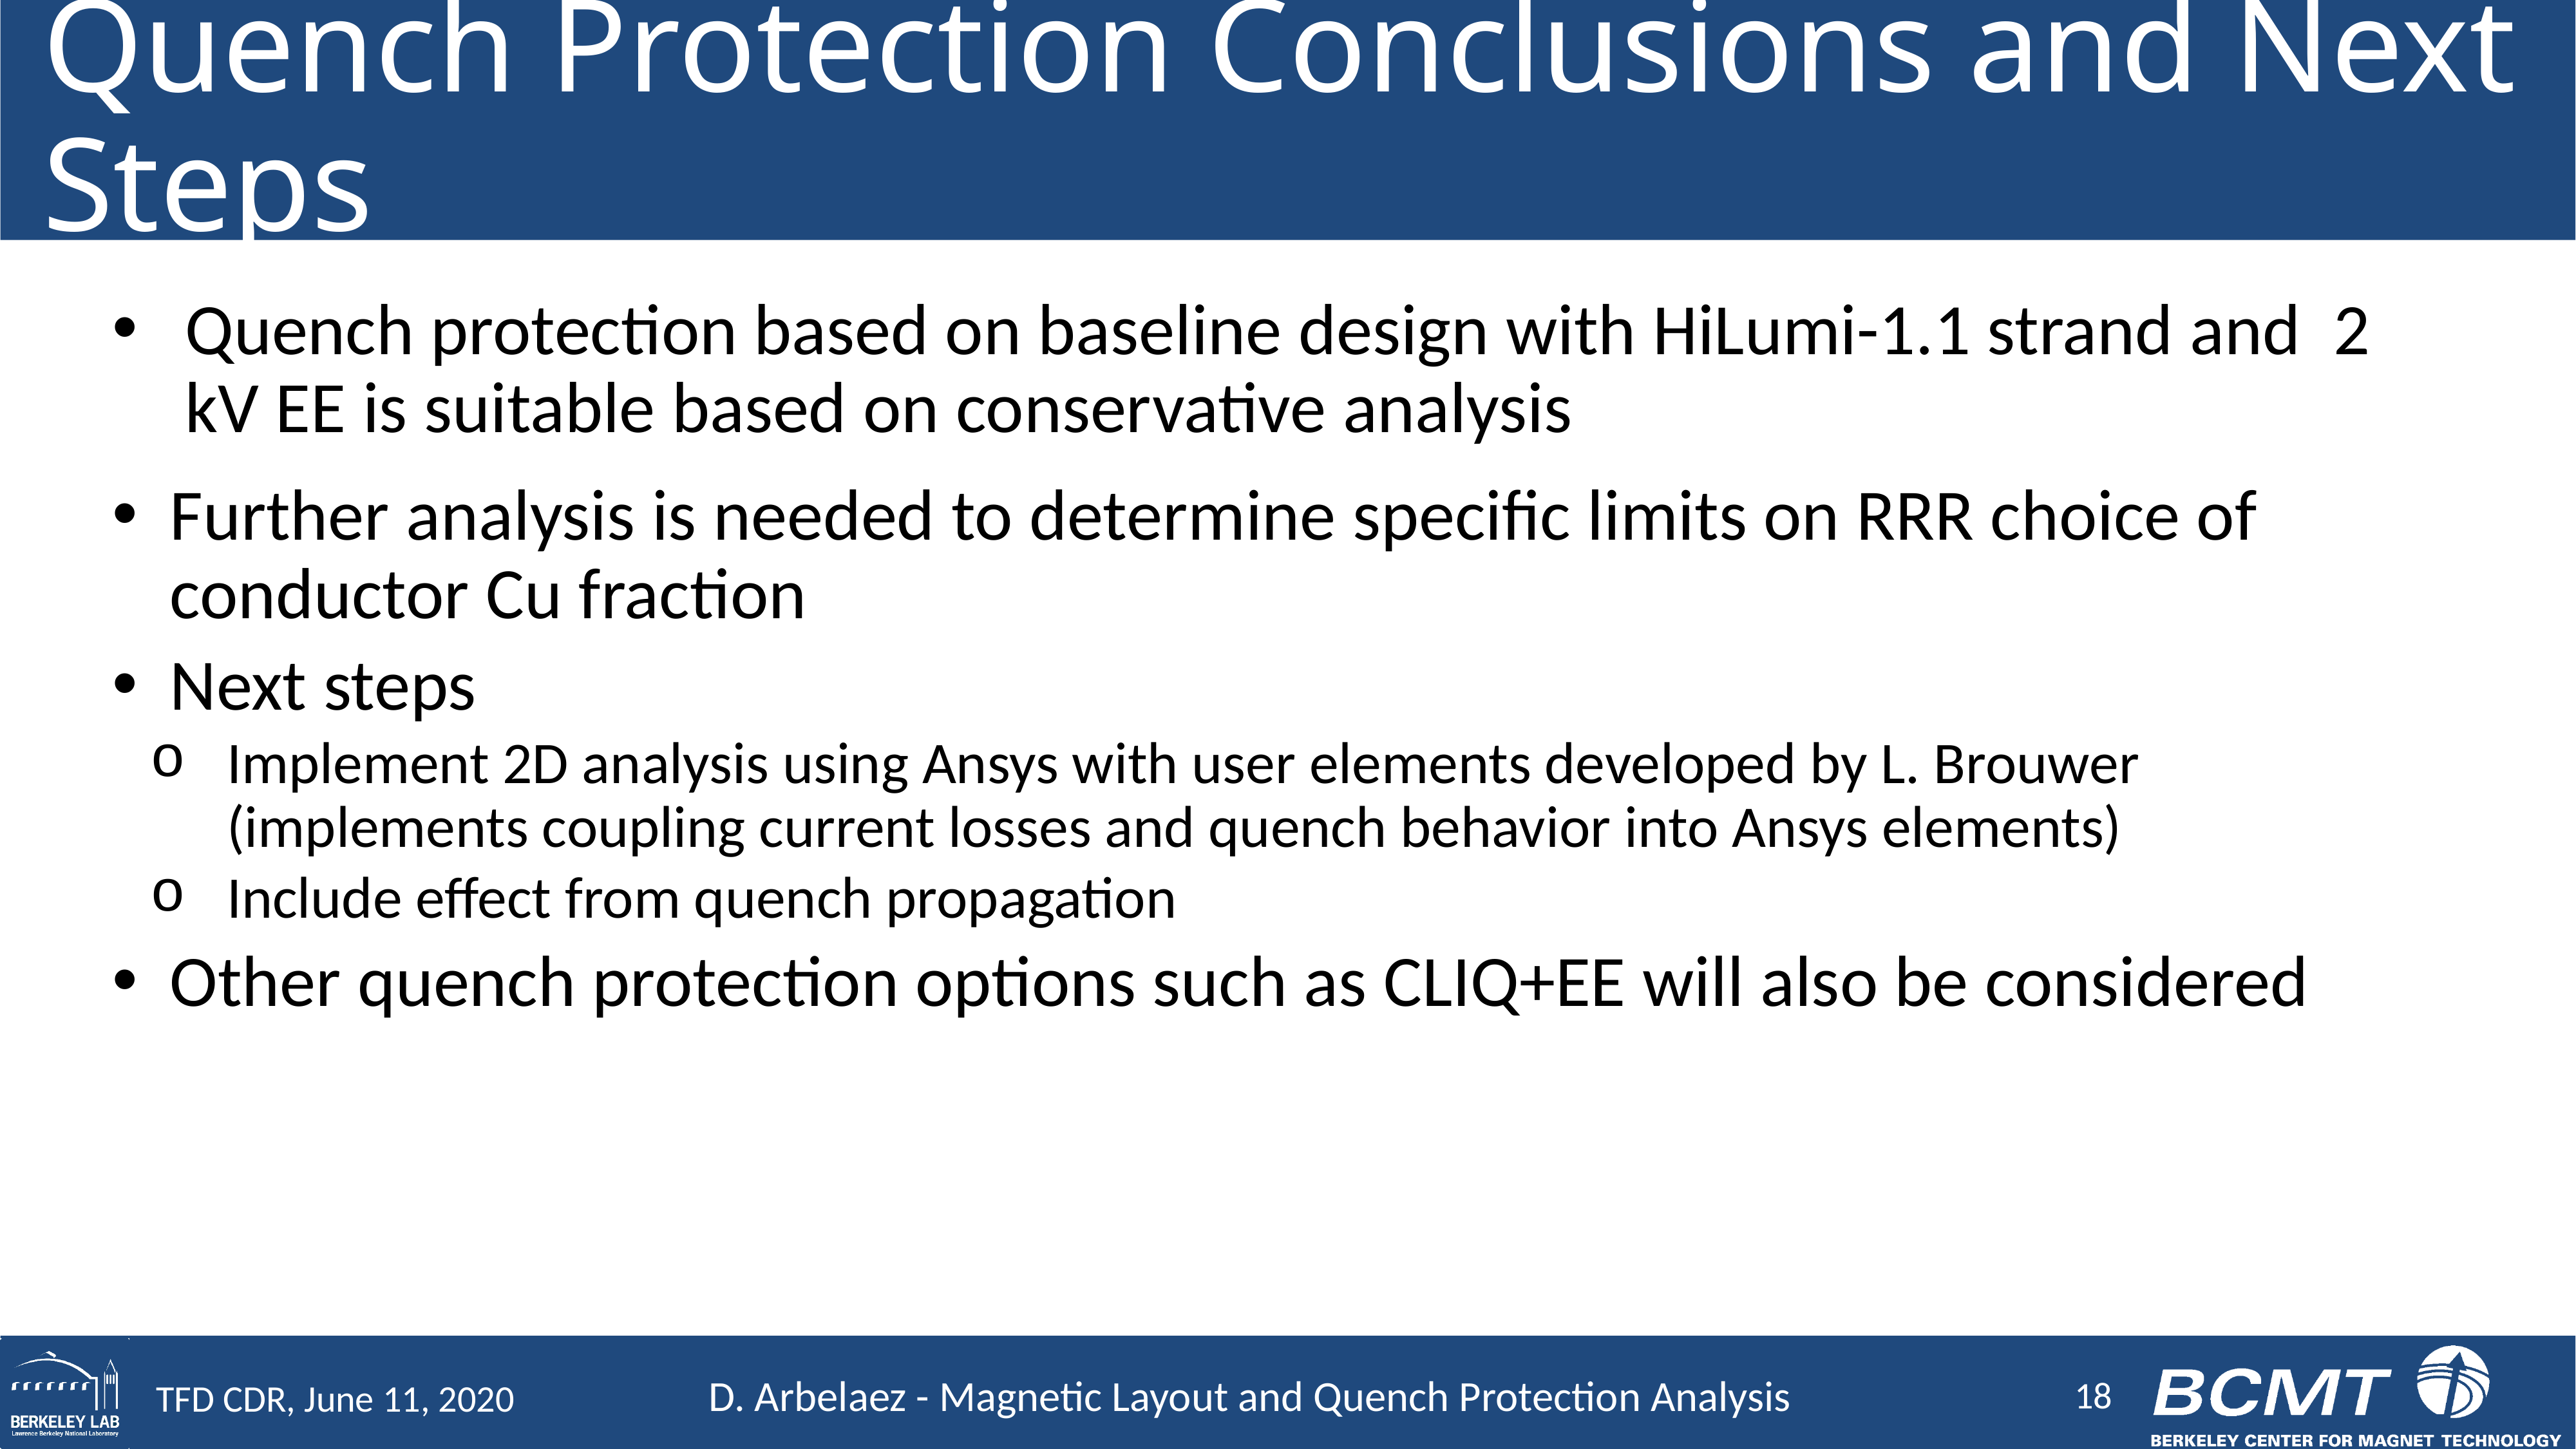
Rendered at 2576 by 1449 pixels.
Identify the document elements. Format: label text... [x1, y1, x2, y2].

slide_number 18 [1996, 1338, 2123, 1449]
list Quench protection based on baseline design with HiLumi-1.1 strand and 2 kV EE is suitable based on conservative analysis Further analysis is needed to determine specific limits on RRR choice of conductor Cu fraction Next steps Implement 2D analysis using Ansys with user elements developed by L. Brouwer (implements coupling current losses and quench behavior into Ansys elements) Include effect from quench propagation Other quench protection options such as CLIQ+EE will also be considered [93, 287, 2397, 1095]
footer D. Arbelaez - Magnetic Layout and Quench Protection Analysis [636, 1355, 1864, 1433]
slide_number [146, 1352, 565, 1441]
picture [0, 1338, 129, 1449]
picture [2149, 1342, 2568, 1449]
title Quench Protection Conclusions and Next Steps [33, 5, 2543, 235]
